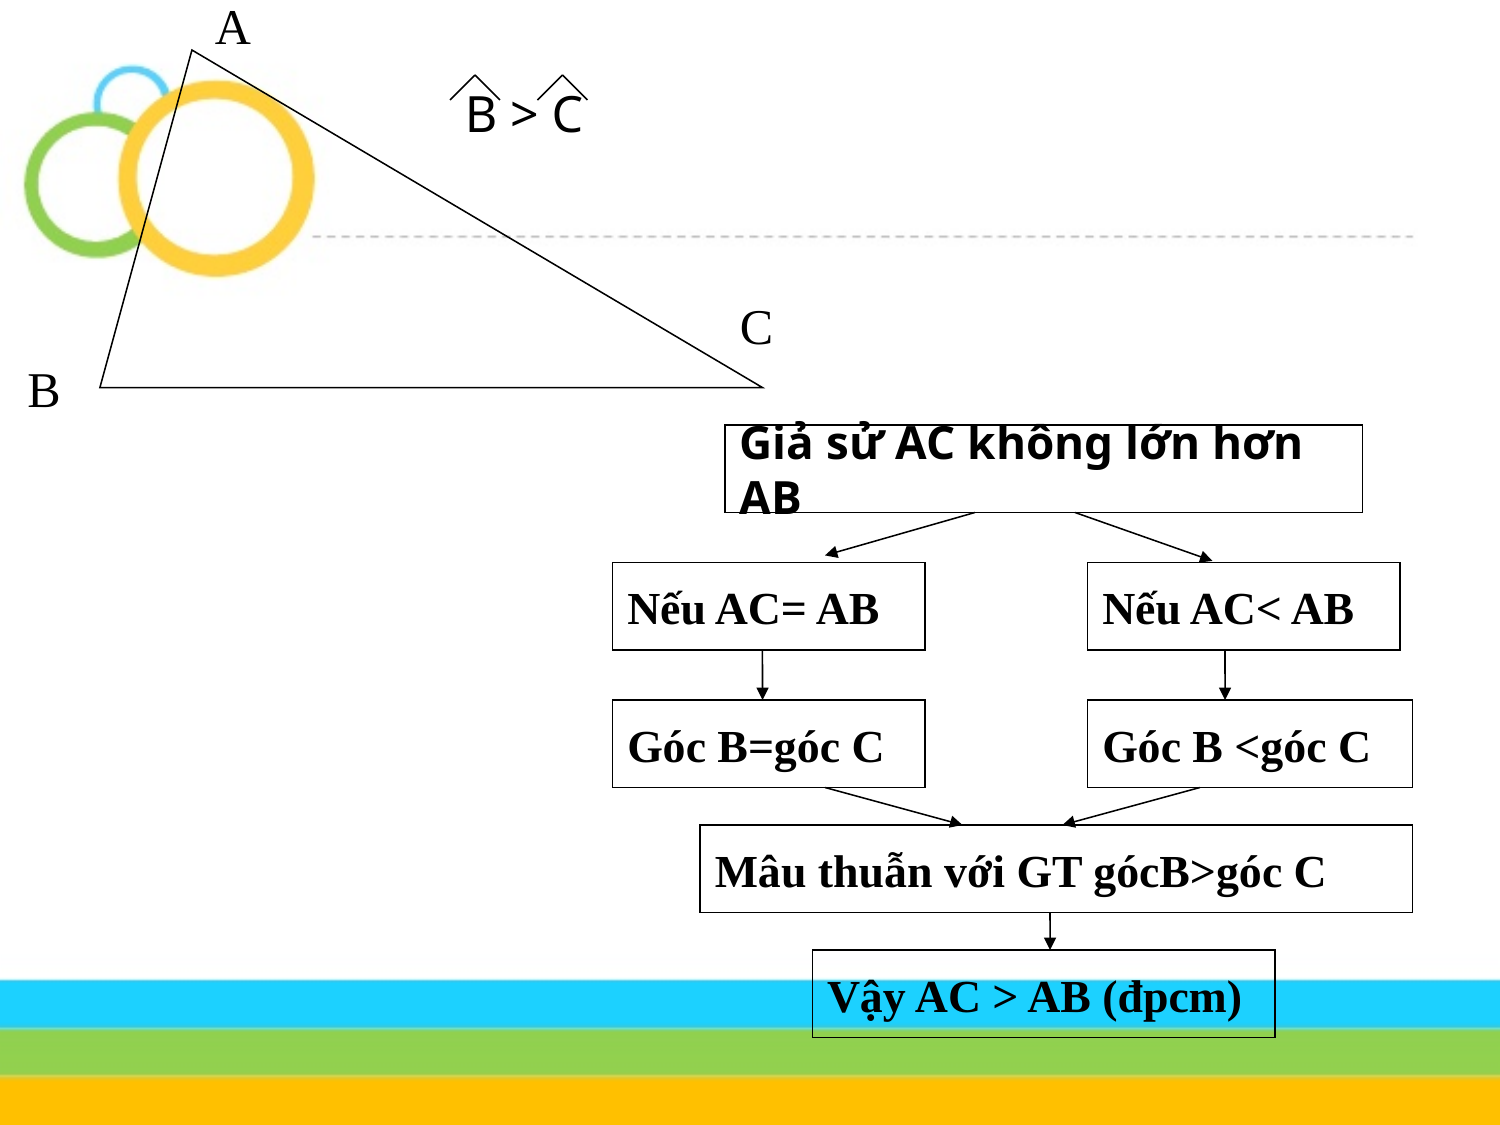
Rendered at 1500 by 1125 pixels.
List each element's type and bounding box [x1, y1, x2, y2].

text_box [12, 0, 800, 425]
picture [0, 0, 1500, 1125]
